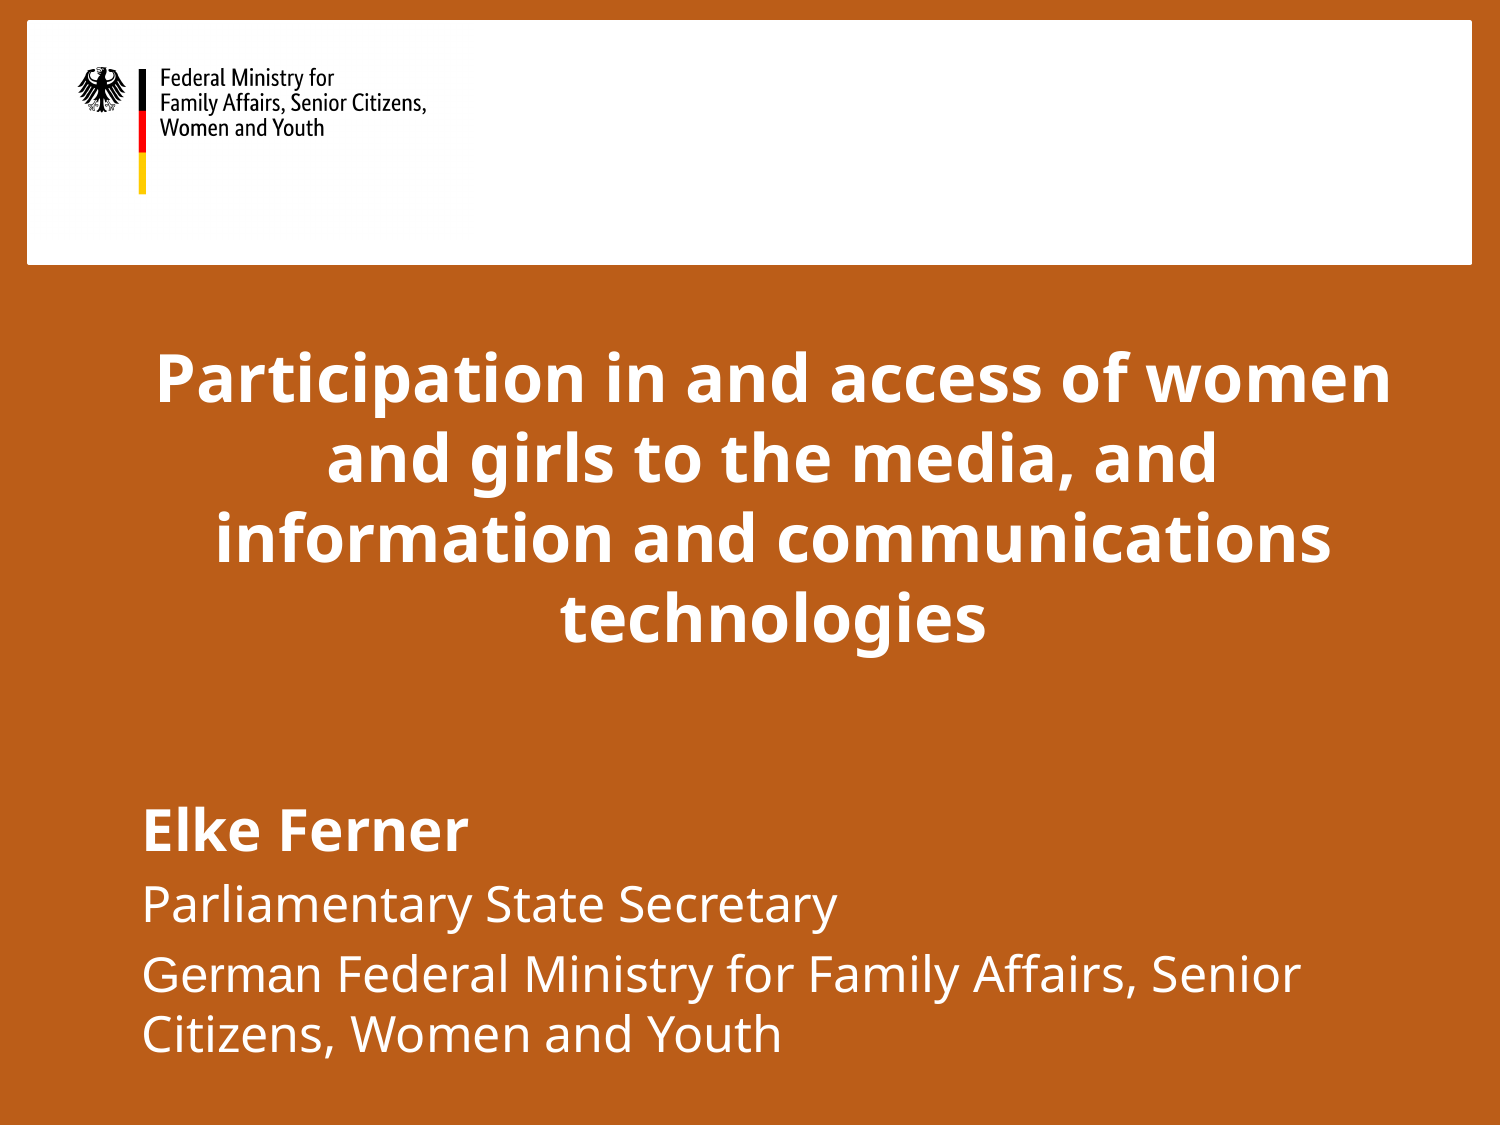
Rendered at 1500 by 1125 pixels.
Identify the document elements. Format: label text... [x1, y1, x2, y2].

text_box Elke Ferner Parliamentary State Secretary German Federal Ministry for Family Affairs, Senior Citizens, Women and Youth [135, 786, 1412, 1125]
picture [29, 23, 474, 240]
title Participation in and access of women and girls to the media, and information and communications technologies [135, 361, 1412, 710]
